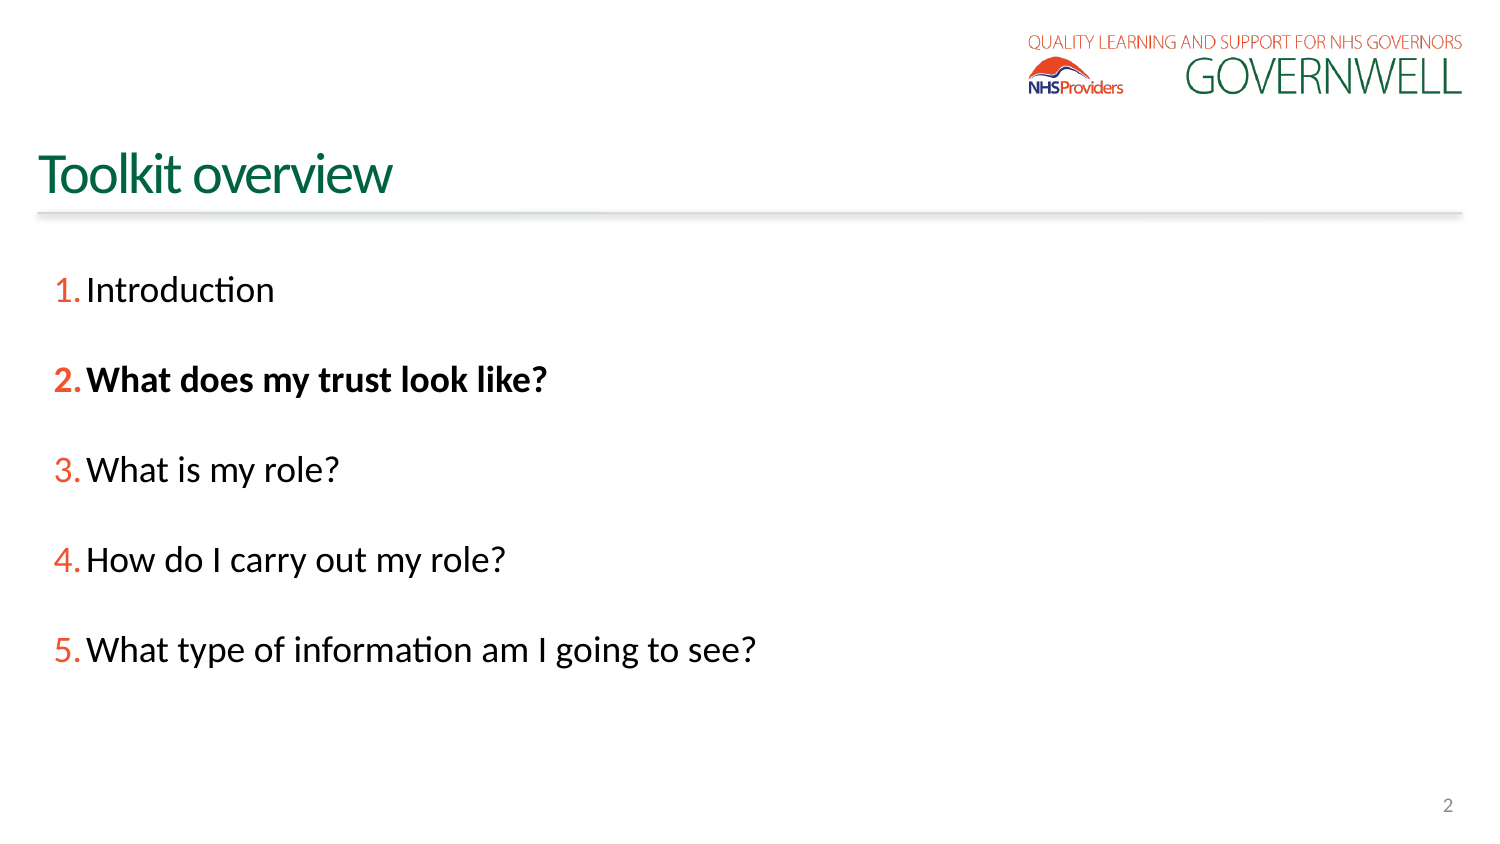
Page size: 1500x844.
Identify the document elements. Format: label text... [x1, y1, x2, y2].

list Introduction What does my trust look like? What is my role? How do I carry out my role? What type of information am I going to see? [38, 257, 1462, 776]
slide_number 2 [1079, 782, 1469, 827]
title Toolkit overview [23, 127, 1447, 191]
picture [1025, 32, 1463, 99]
